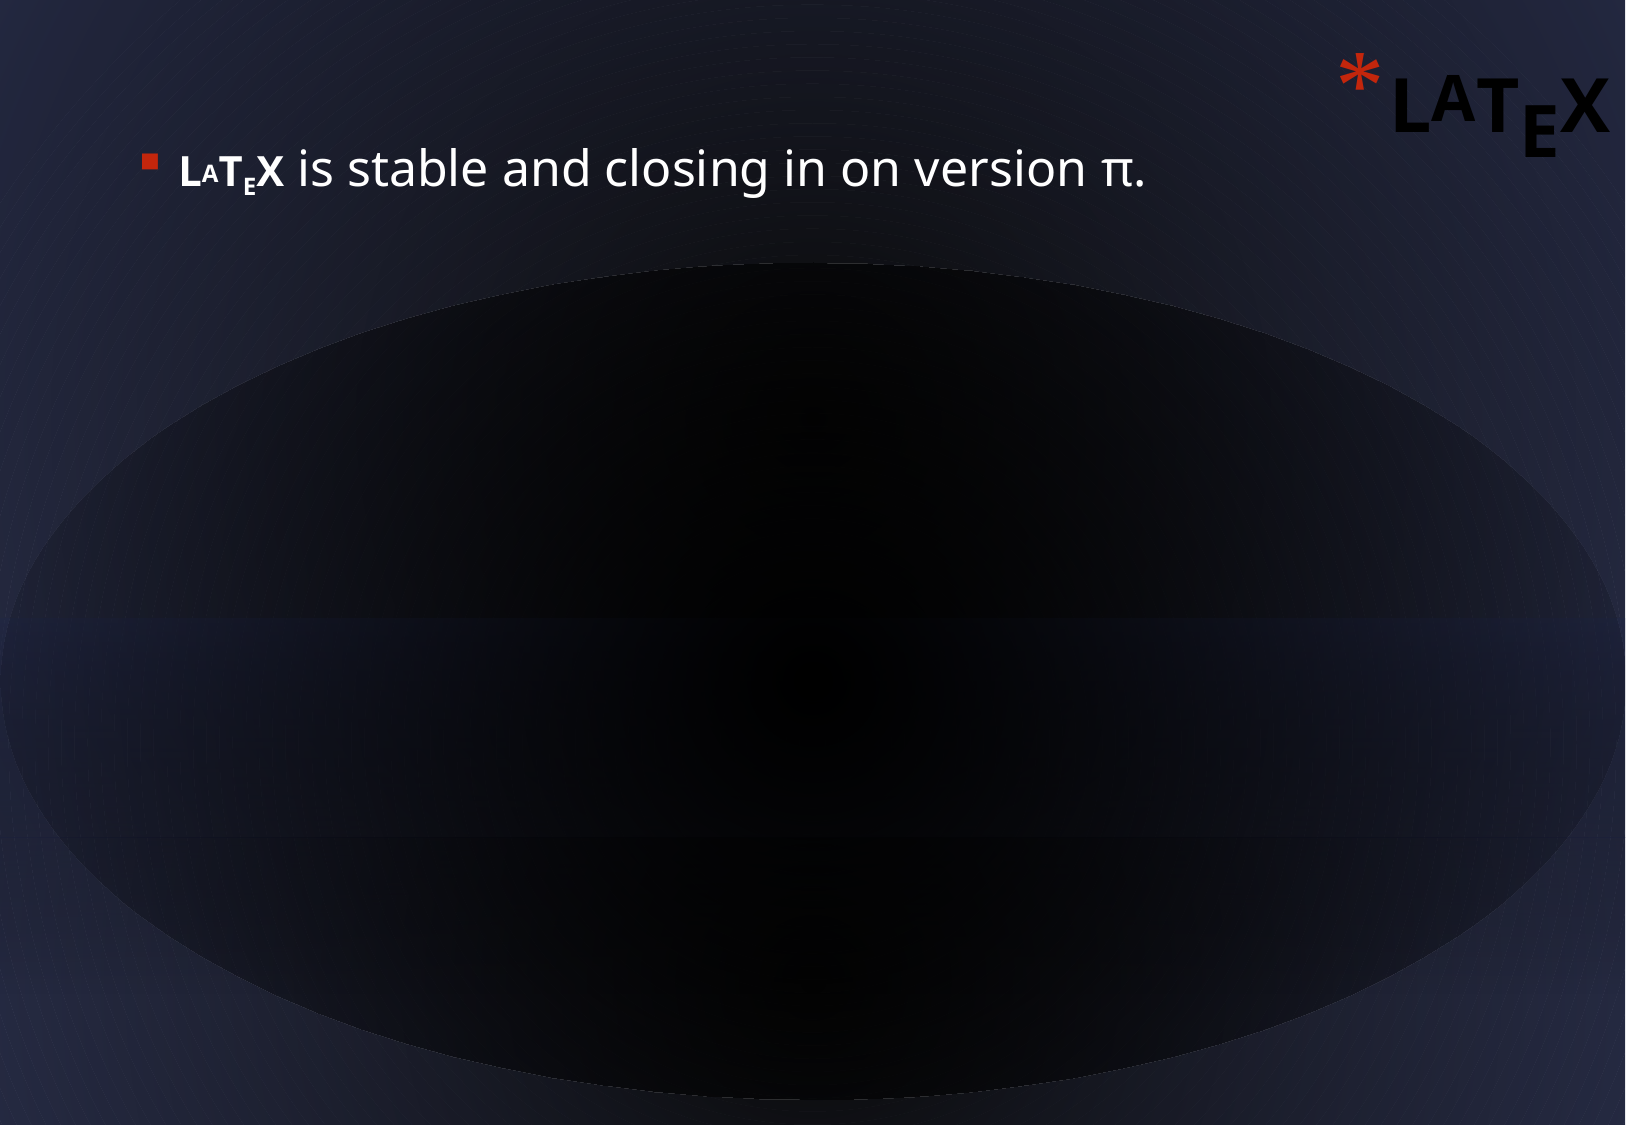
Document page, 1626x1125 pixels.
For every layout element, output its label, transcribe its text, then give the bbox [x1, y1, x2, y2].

list LATEX is stable and closing in on version π. [115, 129, 1516, 871]
title LATEX [0, 0, 1625, 137]
